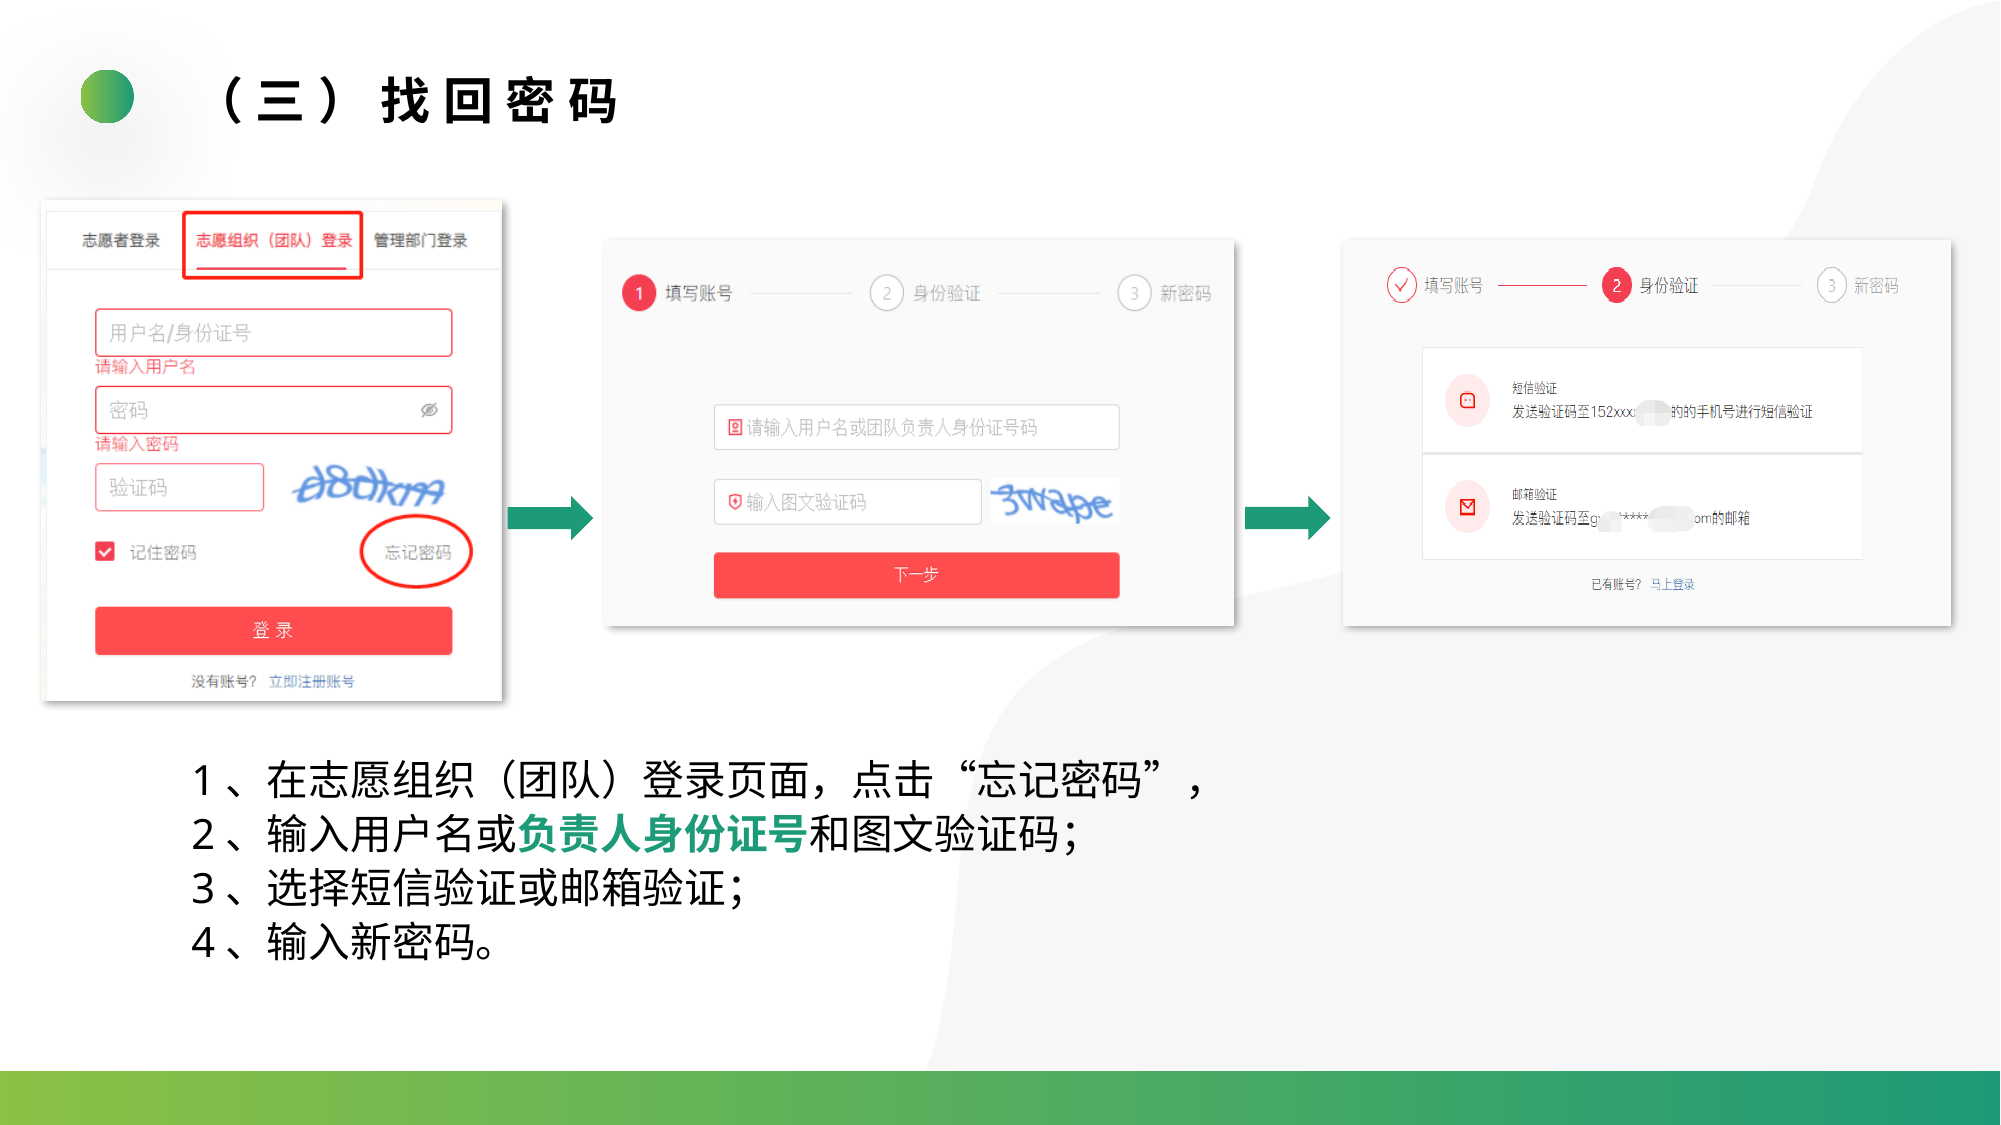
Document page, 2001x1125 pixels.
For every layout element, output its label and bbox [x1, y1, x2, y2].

text_box [0, 0, 2000, 1125]
picture [604, 240, 1234, 627]
picture [41, 200, 502, 701]
picture [1343, 240, 1951, 626]
